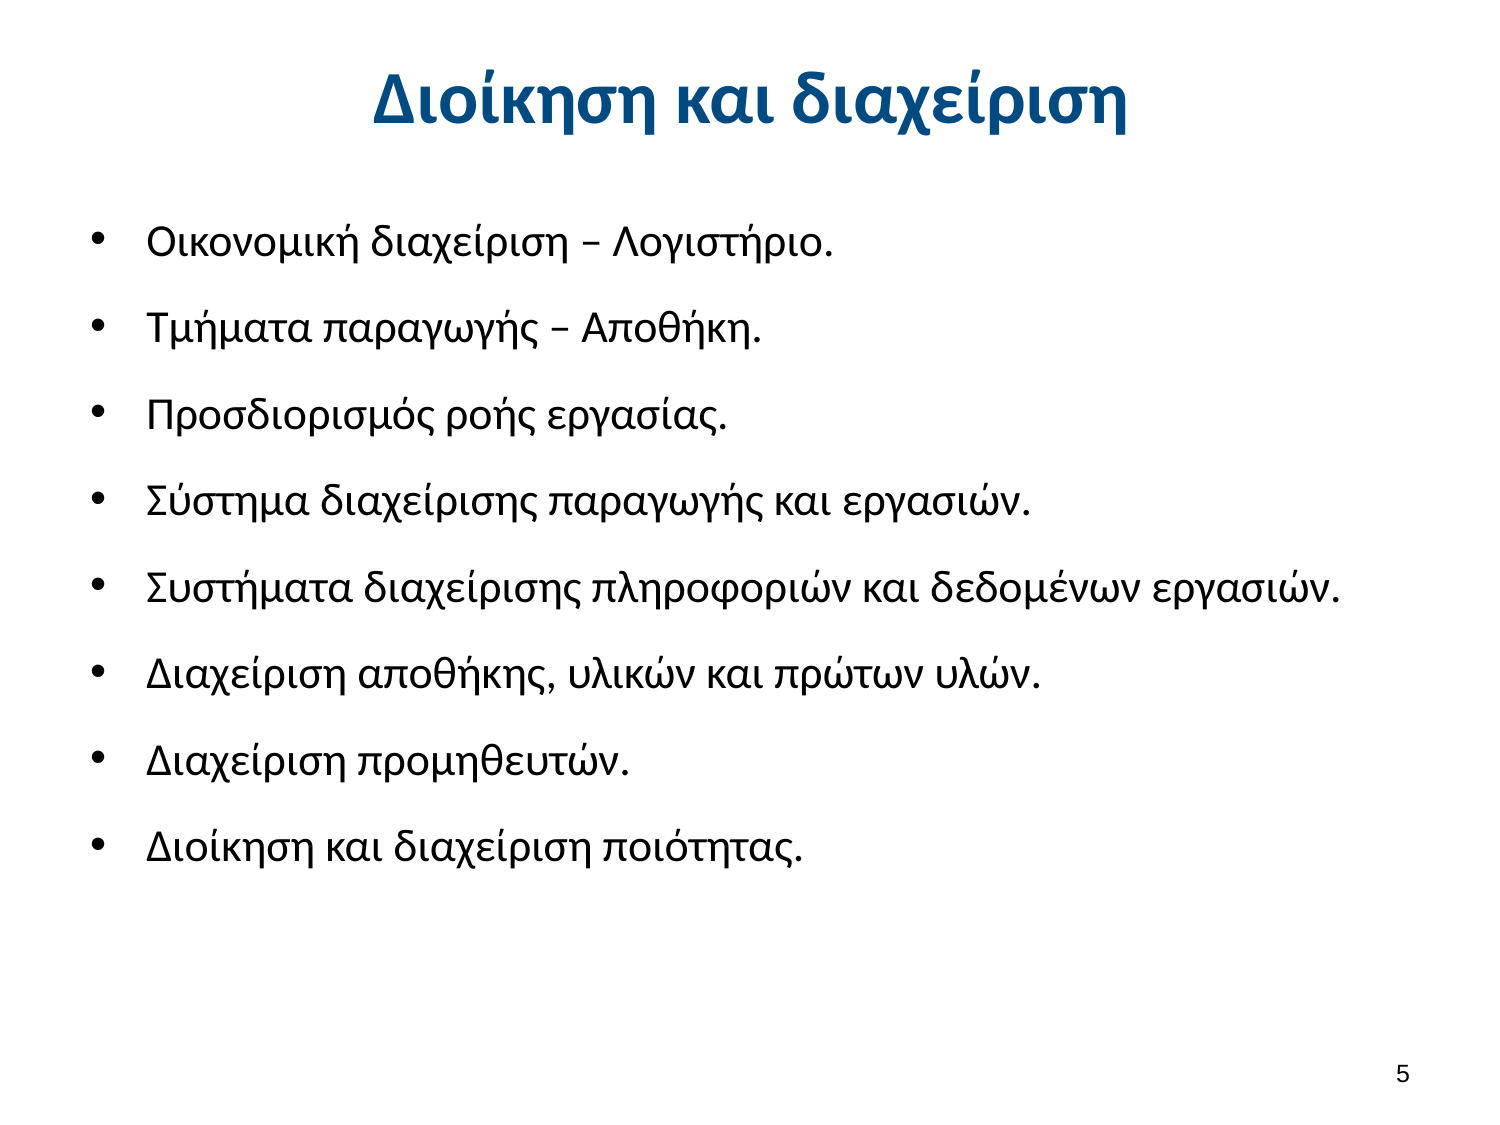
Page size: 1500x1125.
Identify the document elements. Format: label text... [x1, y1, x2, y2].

slide_number 4 [1074, 1042, 1425, 1103]
title Διοίκηση και διαχείριση [76, 19, 1427, 169]
list Οικονομική διαχείριση – Λογιστήριο. Τμήματα παραγωγής – Αποθήκη. Προσδιορισμός ροής εργασίας. Σύστημα διαχείρισης παραγωγής και εργασιών. Συστήματα διαχείρισης πληροφοριών και δεδομένων εργασιών. Διαχείριση αποθήκης, υλικών και πρώτων υλών. Διαχείριση προμηθευτών. Διοίκηση και διαχείριση ποιότητας. [75, 196, 1425, 1024]
